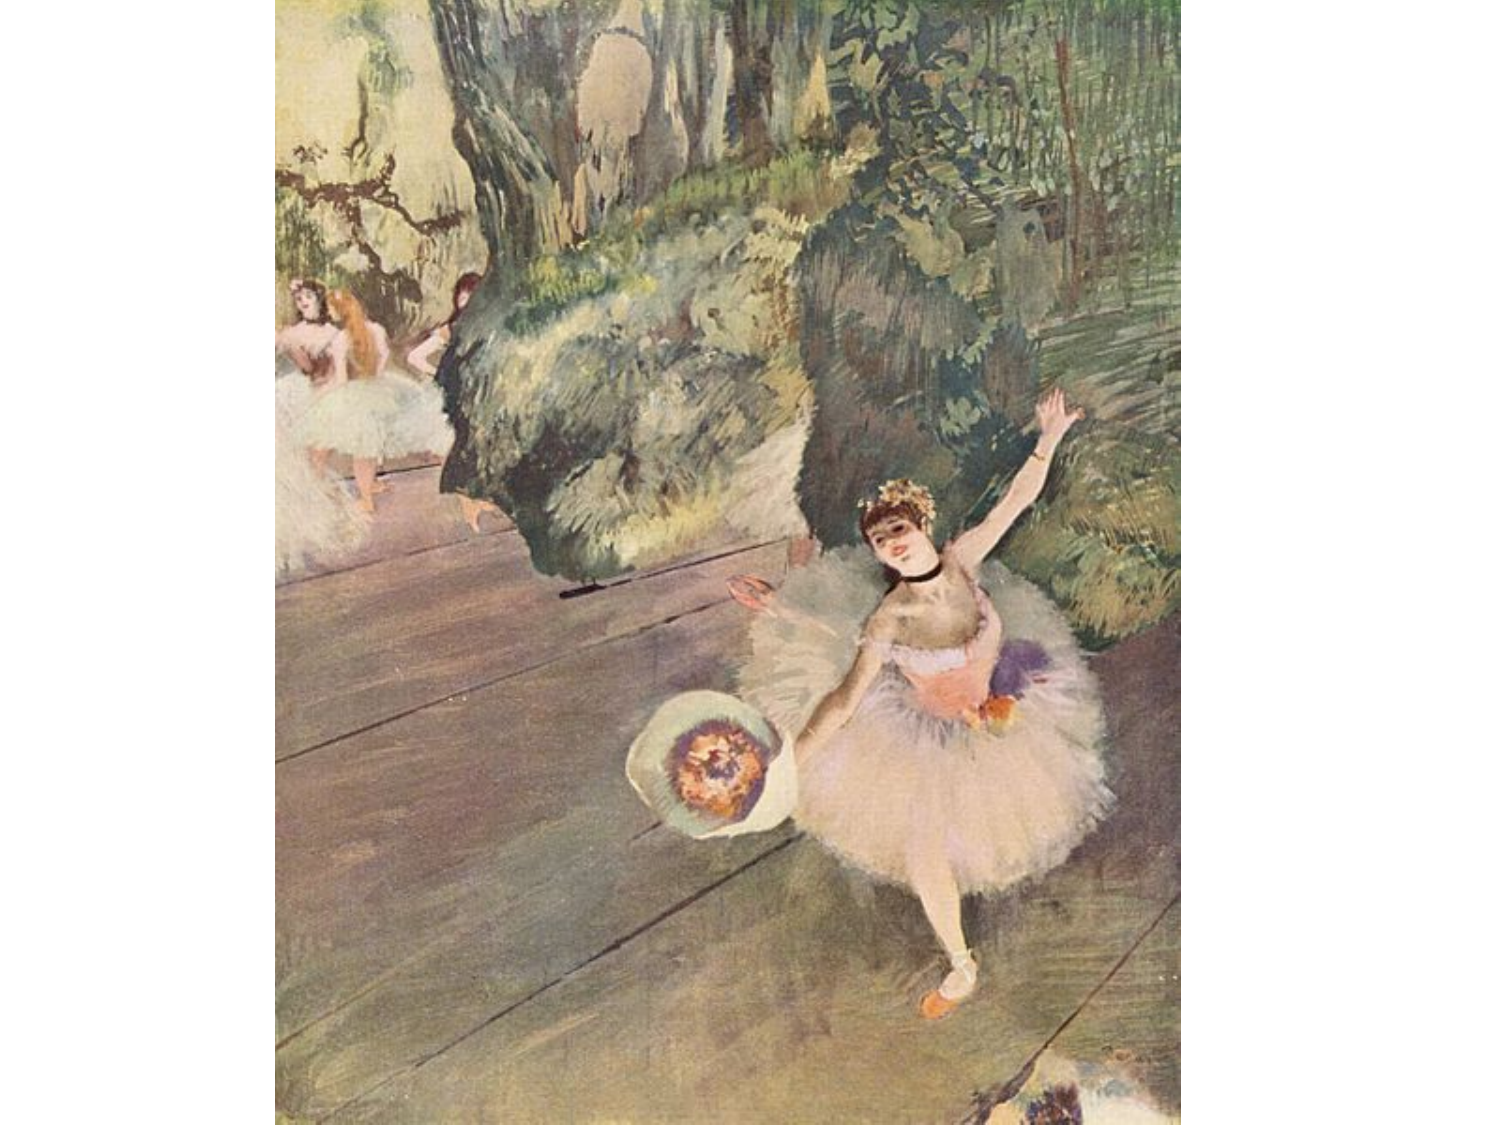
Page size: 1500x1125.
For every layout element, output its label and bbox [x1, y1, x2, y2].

picture [274, 0, 1181, 1125]
